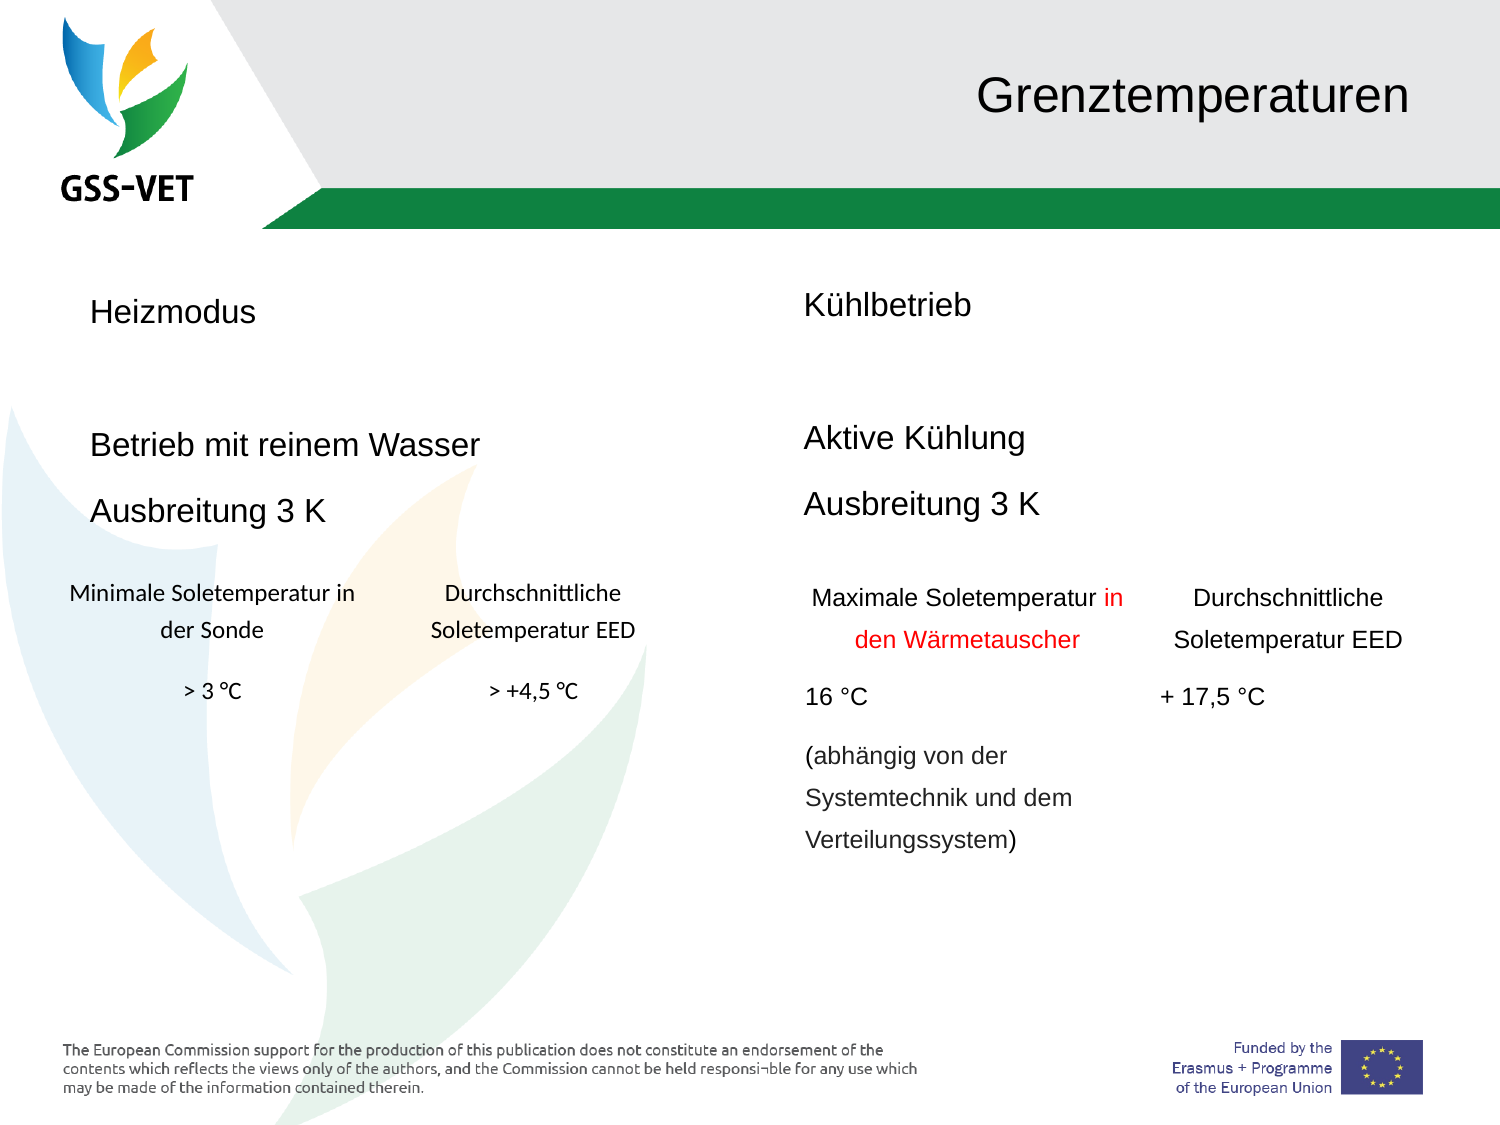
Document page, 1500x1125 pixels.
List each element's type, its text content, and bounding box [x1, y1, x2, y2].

table_header Minimale Soletemperatur in der Sonde [52, 563, 373, 661]
table_cell + 17,5 °C [1145, 662, 1432, 861]
text_box Grenztemperaturen [324, 0, 1425, 185]
table_header Durchschnittliche Soletemperatur EED [1145, 563, 1432, 662]
table_cell 16 °C (abhängig von der Systemtechnik und dem Verteilungssystem) [790, 662, 1145, 861]
picture [0, 0, 1500, 1125]
text_box Kühlbetrieb Aktive Kühlung Ausbreitung 3 K [788, 255, 1425, 1012]
table_cell > 3 °C [52, 661, 373, 727]
table_header Durchschnittliche Soletemperatur EED [373, 563, 694, 661]
table_header Maximale Soletemperatur in den Wärmetauscher [790, 563, 1145, 662]
table_cell > +4,5 °C [373, 661, 694, 727]
text_box Heizmodus Betrieb mit reinem Wasser Ausbreitung 3 K [74, 262, 788, 1005]
